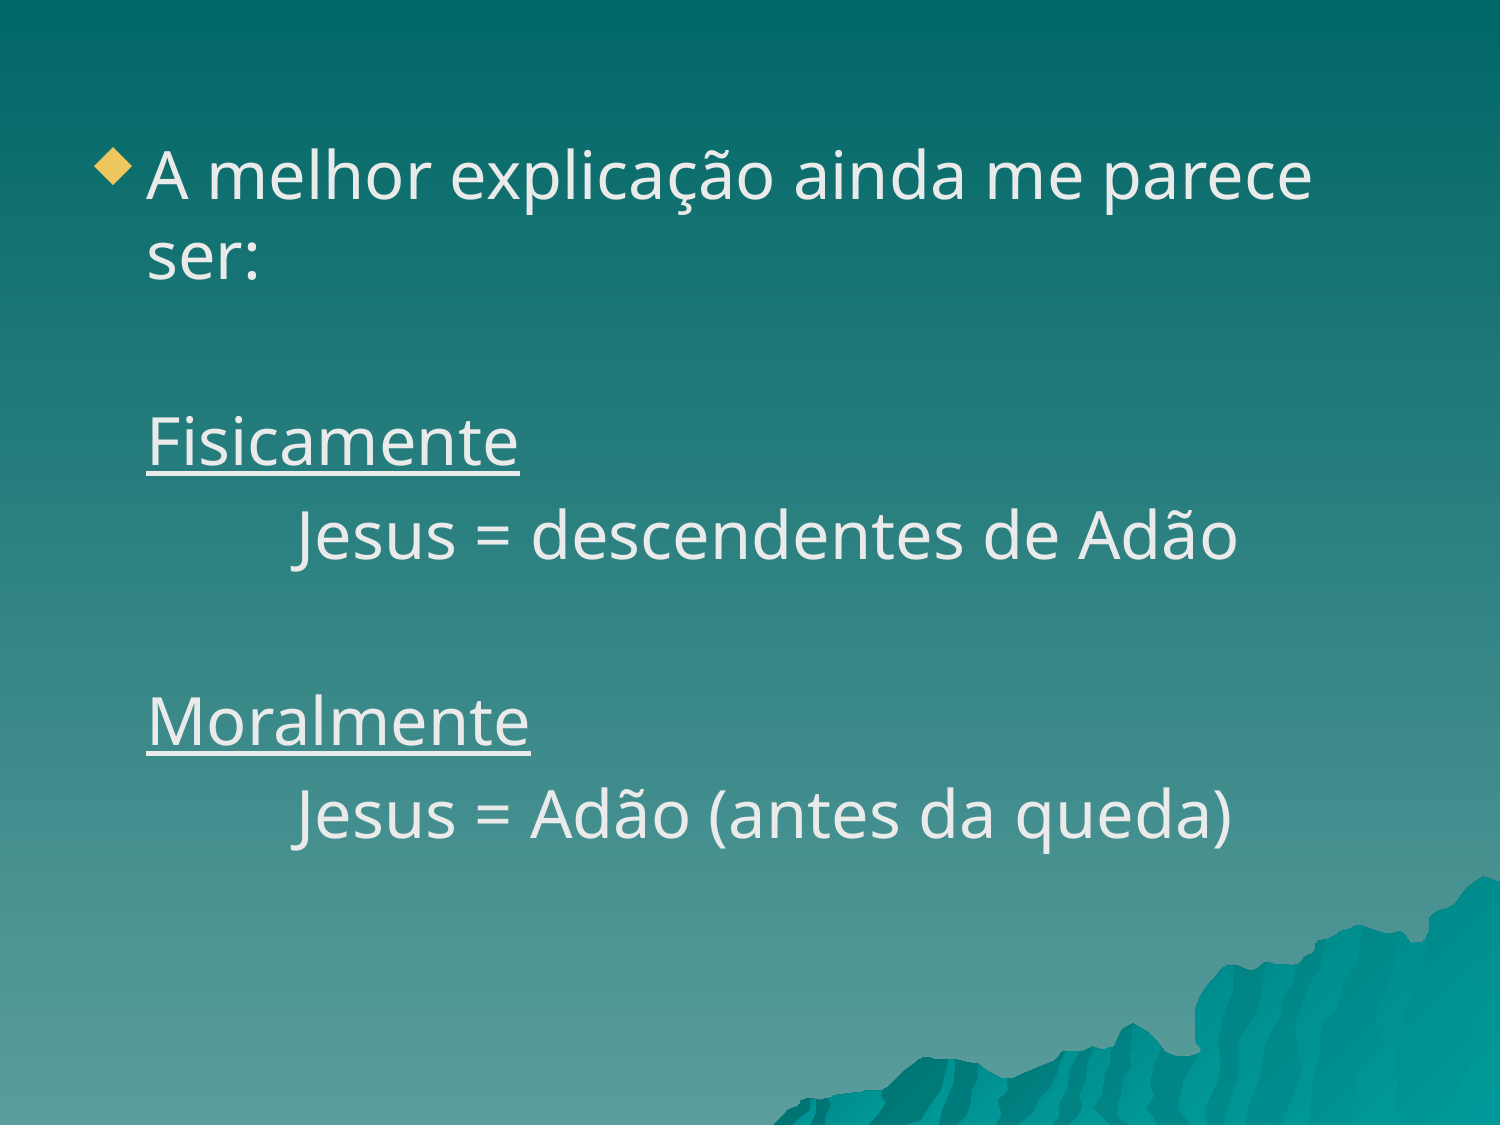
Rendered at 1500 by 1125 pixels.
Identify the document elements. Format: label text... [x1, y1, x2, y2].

list A melhor explicação ainda me parece ser: Fisicamente Jesus = descendentes de Adão Moralmente Jesus = Adão (antes da queda) [75, 125, 1425, 875]
